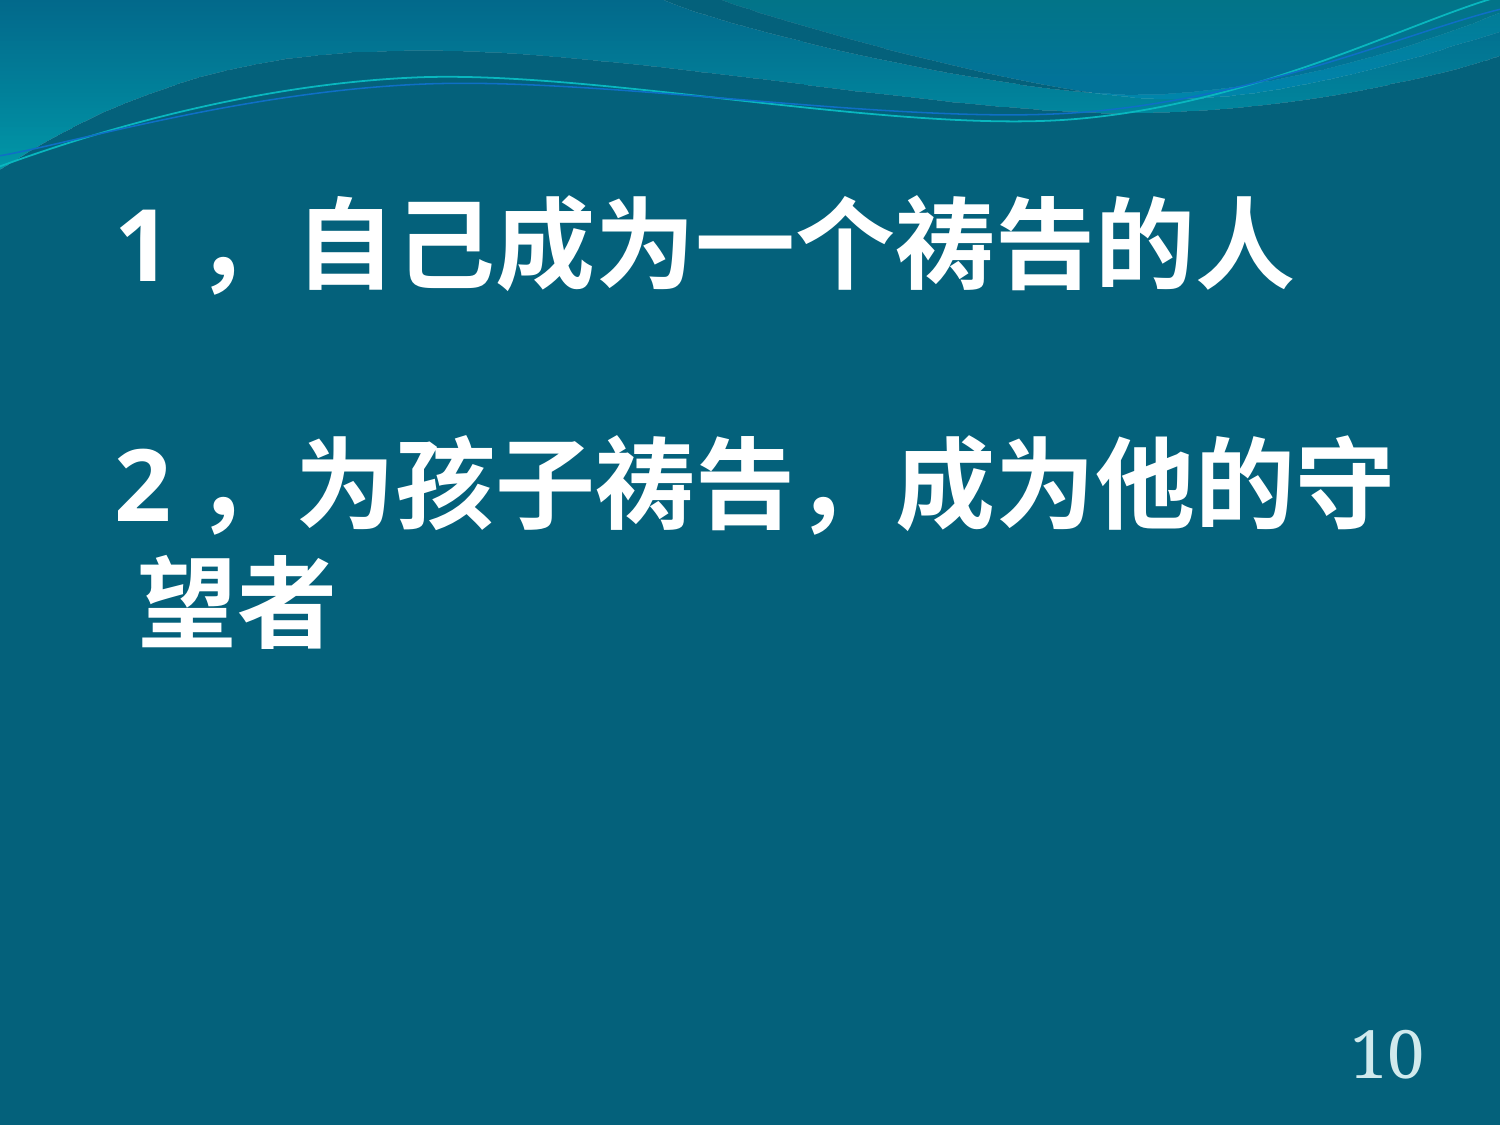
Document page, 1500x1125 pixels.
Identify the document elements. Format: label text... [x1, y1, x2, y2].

list [75, 99, 1400, 753]
slide_number 10 [1299, 1044, 1425, 1103]
text_box 1，自己成为一个祷告的人 2，为孩子祷告，成为他的守 望者 [99, 173, 1463, 1044]
